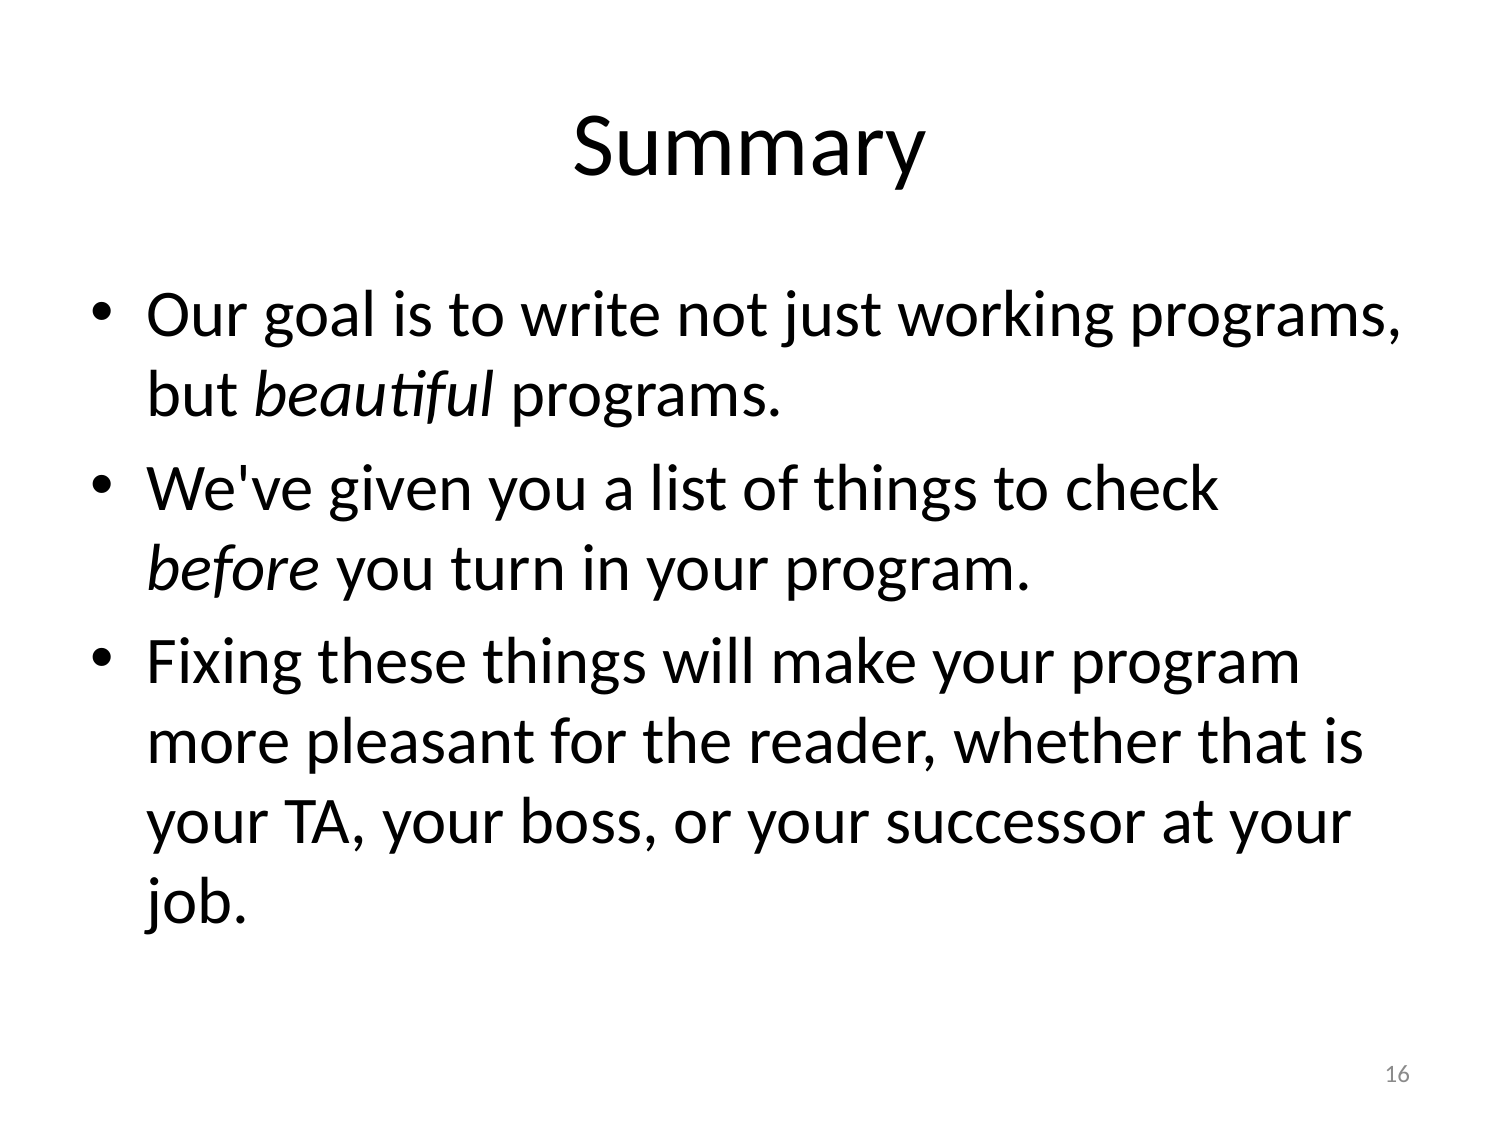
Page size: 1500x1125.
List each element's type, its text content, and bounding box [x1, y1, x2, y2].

title Summary [75, 45, 1425, 233]
slide_number 16 [1074, 1042, 1425, 1103]
list Our goal is to write not just working programs, but beautiful programs. We've given you a list of things to check before you turn in your program. Fixing these things will make your program more pleasant for the reader, whether that is your TA, your boss, or your successor at your job. [75, 262, 1425, 1005]
